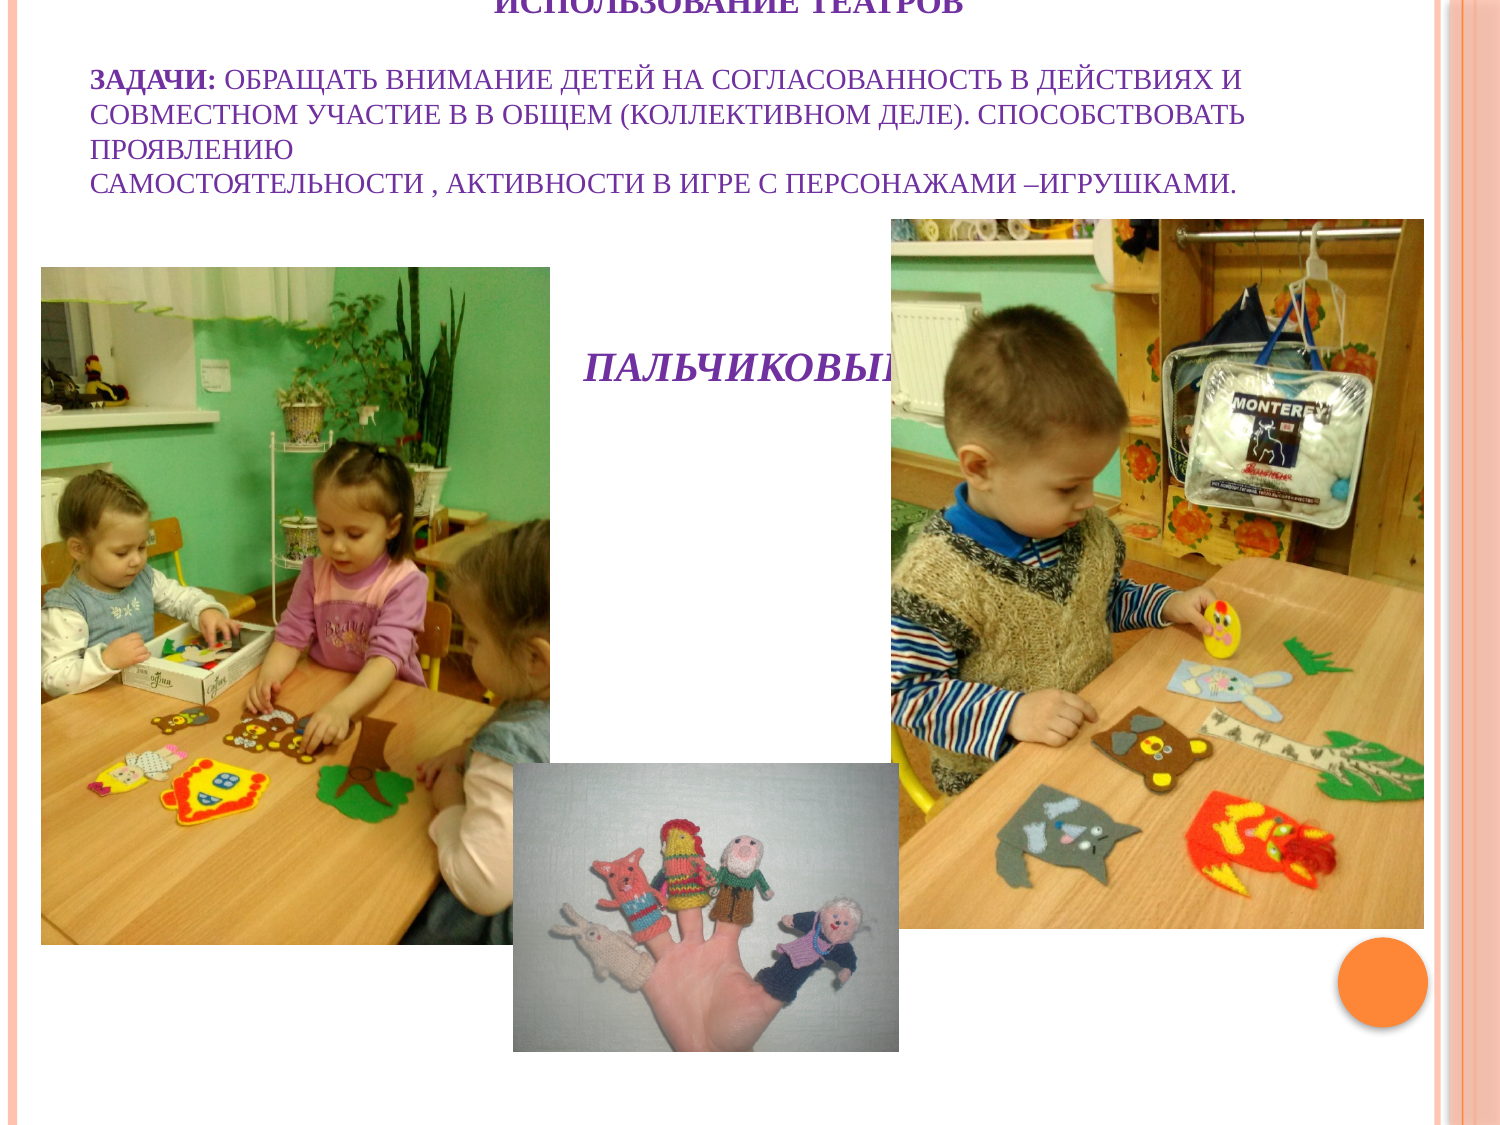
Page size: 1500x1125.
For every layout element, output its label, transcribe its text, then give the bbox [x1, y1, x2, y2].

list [891, 219, 1424, 930]
picture [40, 266, 899, 1053]
title использование театров Задачи: Обращать внимание детей на согласованность в действиях и совместном участие в в общем (коллективном деле). Способствовать проявлению самостоятельности , активности в игре с персонажами –игрушками. Пальчиковый…. [75, 45, 1400, 398]
